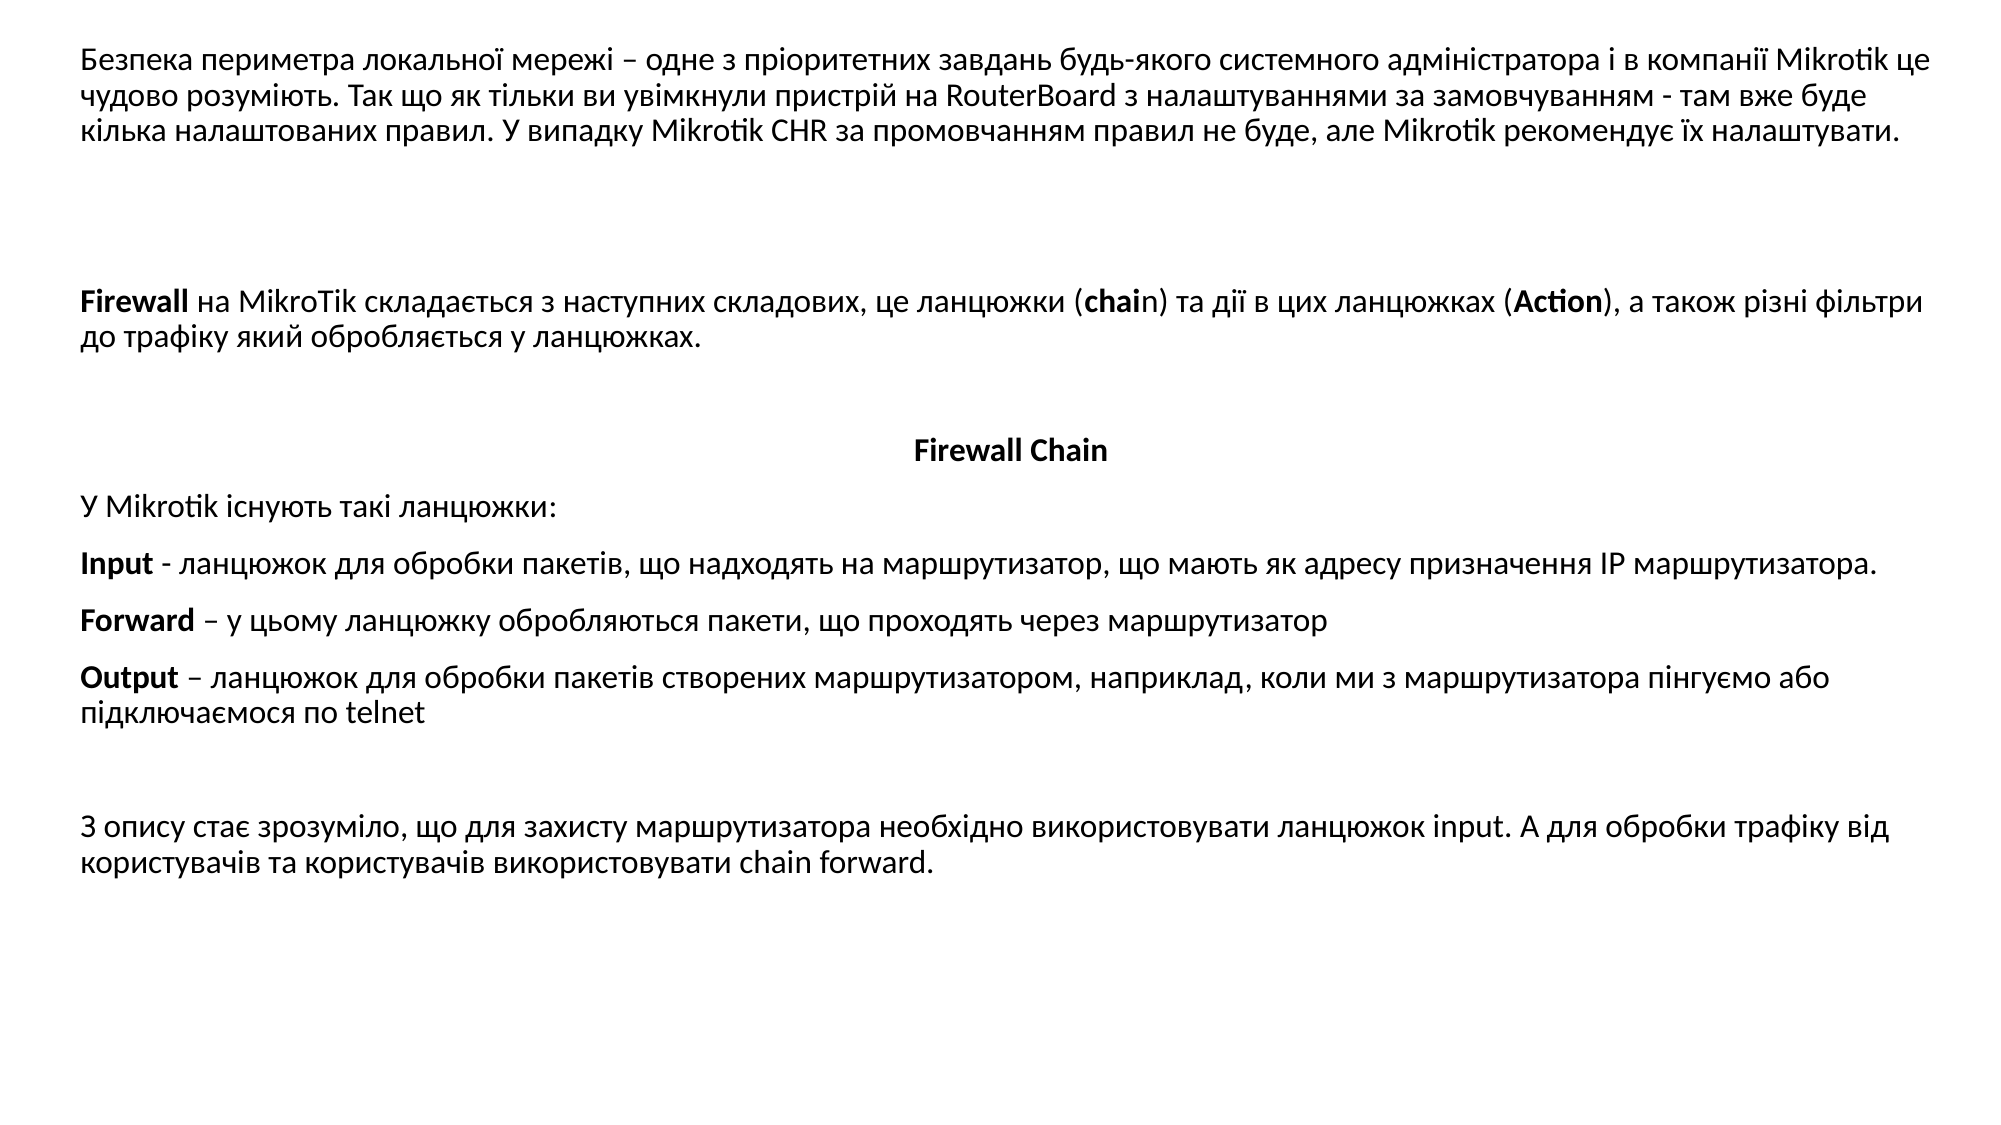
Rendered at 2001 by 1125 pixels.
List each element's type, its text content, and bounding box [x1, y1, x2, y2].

list Безпека периметра локальної мережі – одне з пріоритетних завдань будь-якого системного адміністратора і в компанії Mikrotik це чудово розуміють. Так що як тільки ви увімкнули пристрій на RouterBoard з налаштуваннями за замовчуванням - там вже буде кілька налаштованих правил. У випадку Mikrotik CHR за промовчанням правил не буде, але Mikrotik рекомендує їх налаштувати. Firewall на MikroTik складається з наступних складових, це ланцюжки (chain) та дії в цих ланцюжках (Action), а також різні фільтри до трафіку який обробляється у ланцюжках. Firewall Chain У Mikrotik існують такі ланцюжки: Input - ланцюжок для обробки пакетів, що надходять на маршрутизатор, що мають як адресу призначення IP маршрутизатора. Forward – у цьому ланцюжку обробляються пакети, що проходять через маршрутизатор Output – ланцюжок для обробки пакетів створених маршрутизатором, наприклад, коли ми з маршрутизатора пінгуємо або підключаємося по telnet З опису стає зрозуміло, що для захисту маршрутизатора необхідно використовувати ланцюжок input. А для обробки трафіку від користувачів та користувачів використовувати chain forward. [65, 34, 1965, 1067]
